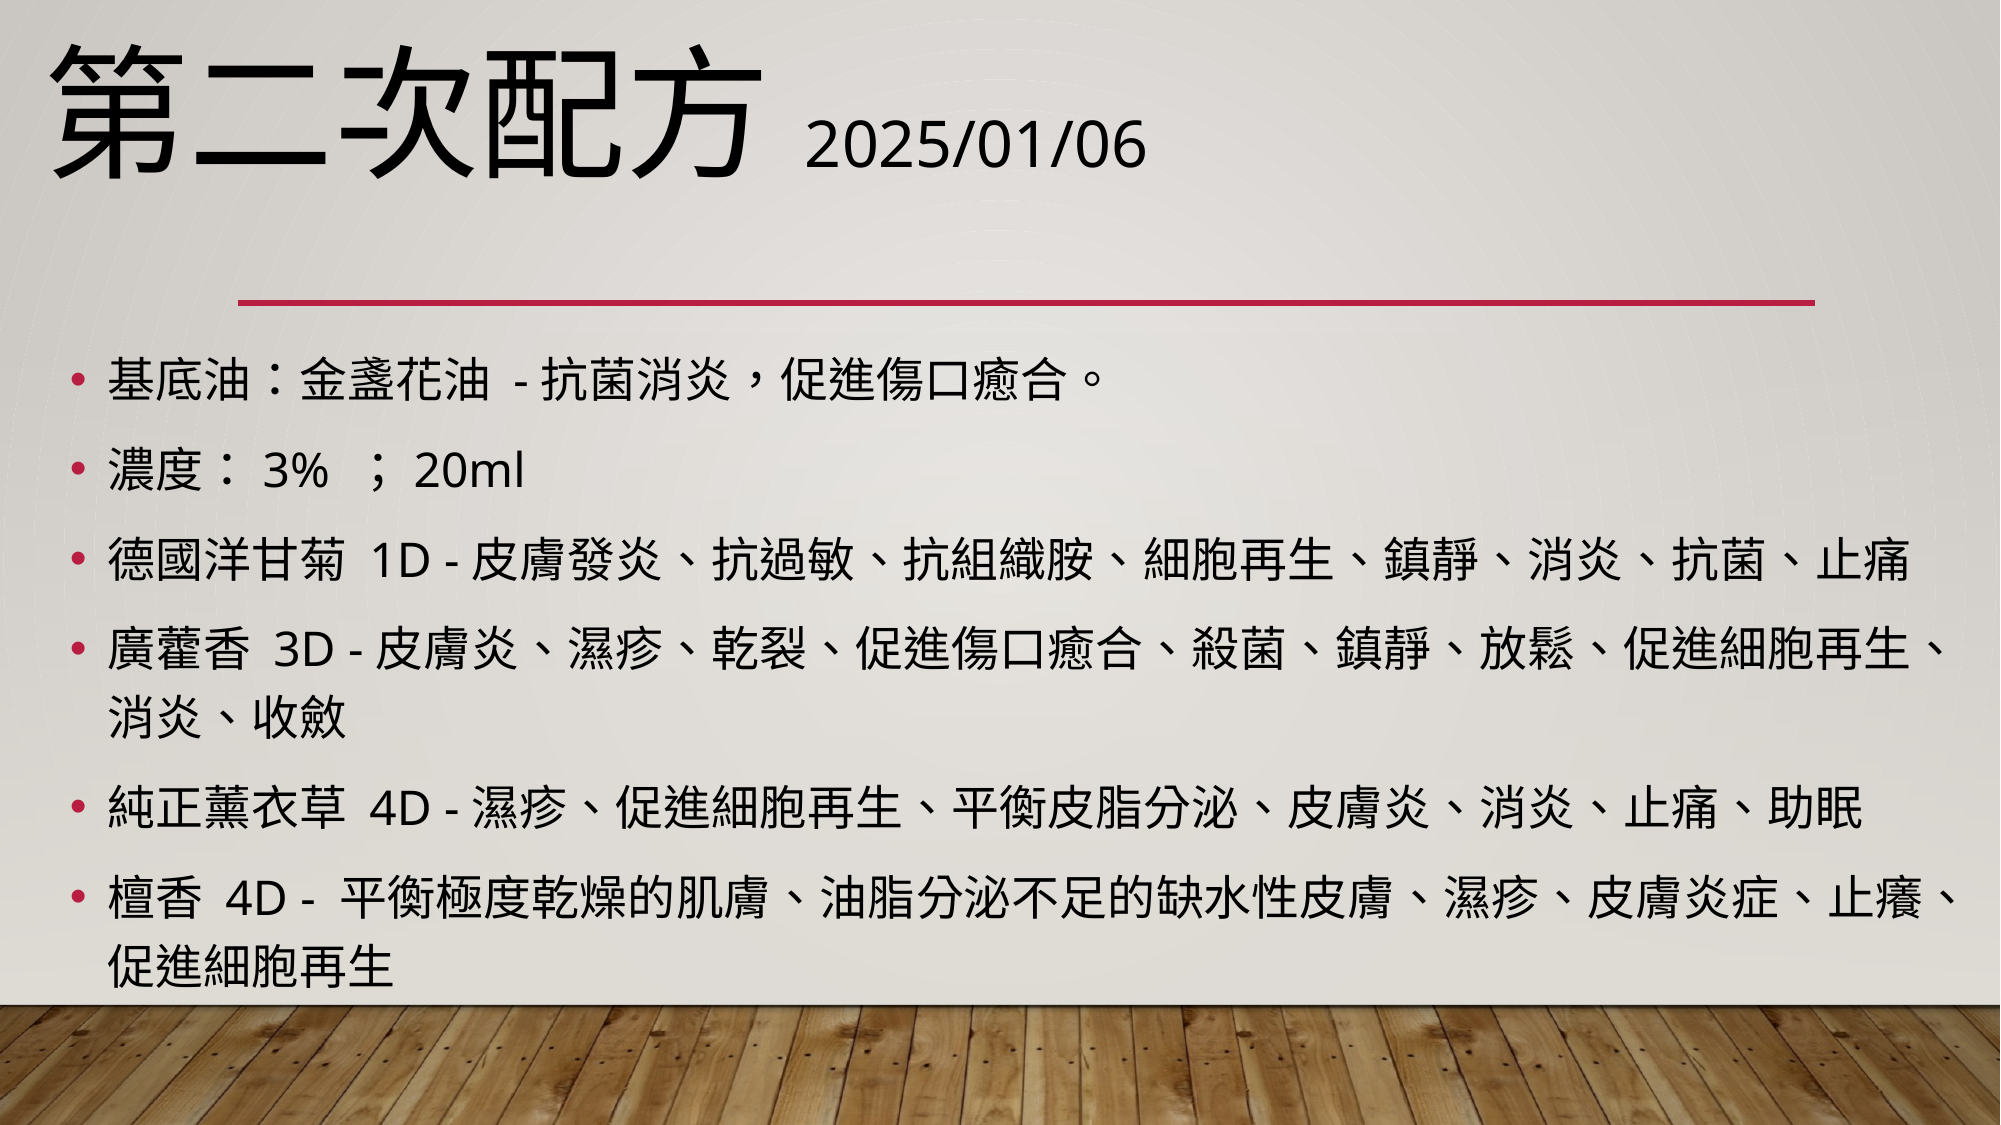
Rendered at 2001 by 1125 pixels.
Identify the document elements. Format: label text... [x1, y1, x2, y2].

title 第二次配方2025/01/06 [28, 34, 1604, 207]
list 基底油：金盞花油 -抗菌消炎，促進傷口癒合。 濃度：3% ；20ml 德國洋甘菊 1D -皮膚發炎、抗過敏、抗組織胺、細胞再生、鎮靜、消炎、抗菌、止痛 廣藿香 3D -皮膚炎、濕疹、乾裂、促進傷口癒合、殺菌、鎮靜、放鬆、促進細胞再生、消炎、收斂 純正薰衣草 4D -濕疹、促進細胞再生、平𧗽皮脂分泌、皮膚炎、消炎、止痛、助眠 檀香 4D - 平𧗽極度乾燥的肌膚、油脂分泌不足的缺水性皮膚、濕疹、皮膚炎症、止癢、促進細胞再生 [54, 330, 1955, 981]
picture [0, 1005, 2000, 1125]
